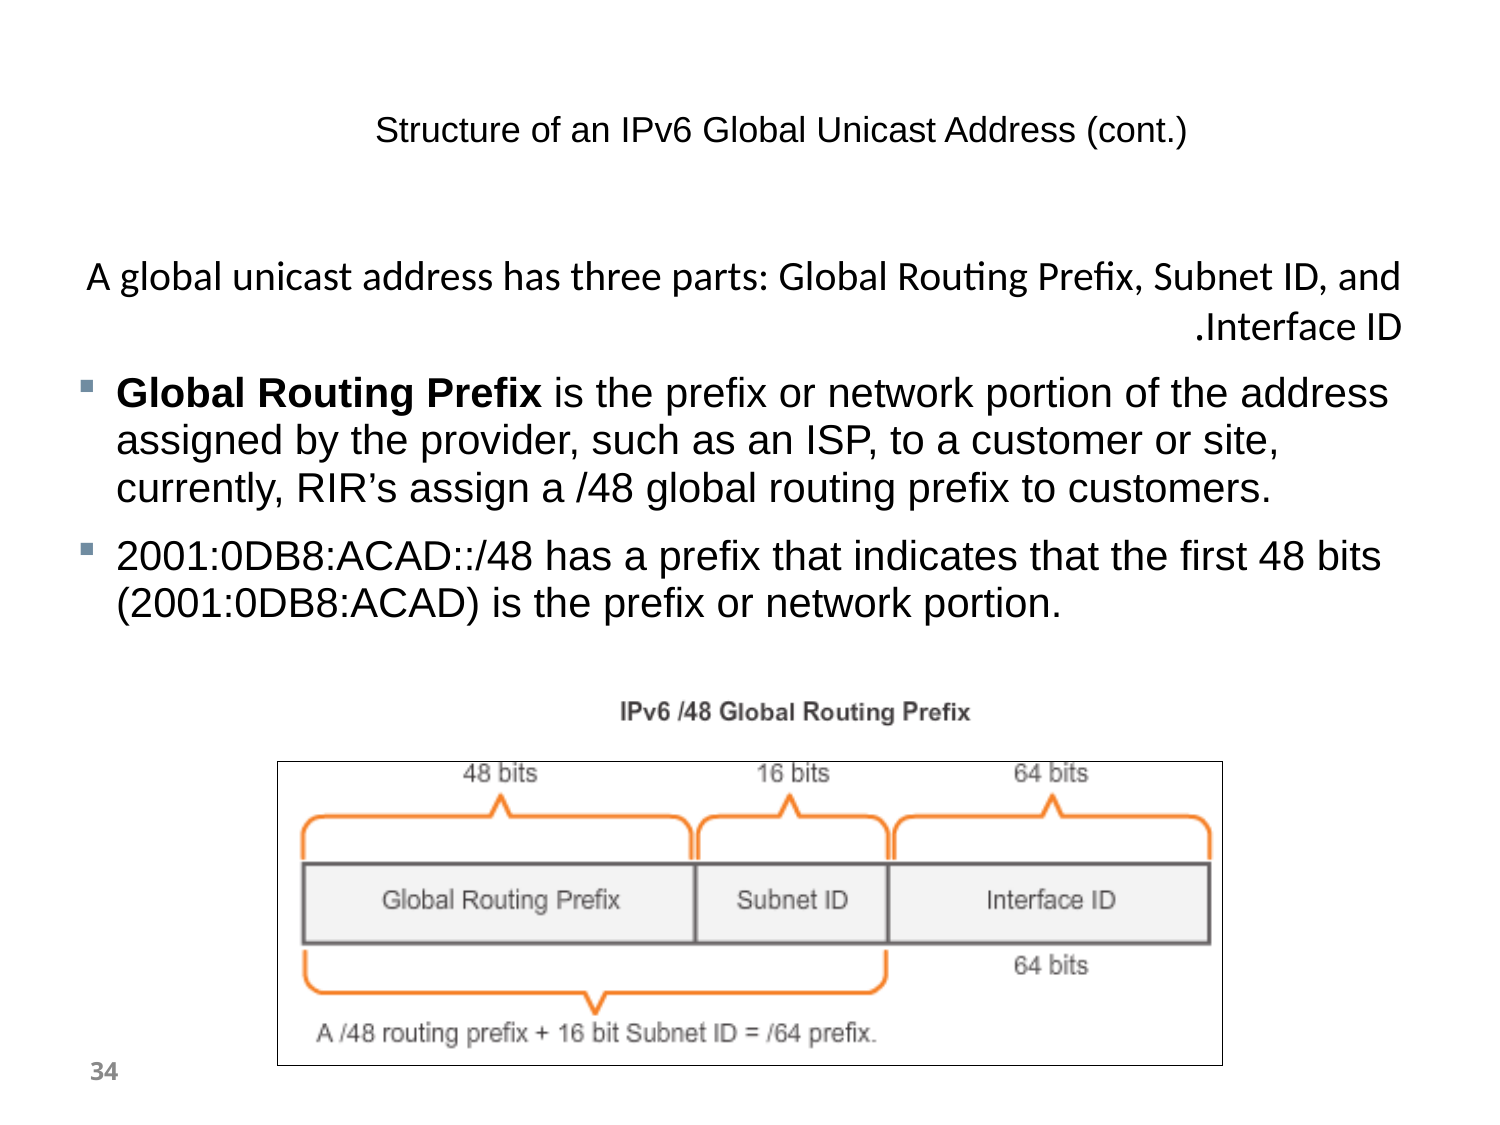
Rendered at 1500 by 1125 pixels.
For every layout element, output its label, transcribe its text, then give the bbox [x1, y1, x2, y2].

text_box Global Routing Prefix is the prefix or network portion of the address assigned by the provider, such as an ISP, to a customer or site, currently, RIR’s assign a /48 global routing prefix to customers. 2001:0DB8:ACAD::/48 has a prefix that indicates that the first 48 bits (2001:0DB8:ACAD) is the prefix or network portion. [62, 361, 1438, 635]
picture [278, 761, 1222, 1065]
picture [601, 692, 979, 732]
title Structure of an IPv6 Global Unicast Address (cont.) [62, 19, 1500, 158]
slide_number 34 [75, 1042, 425, 1103]
list A global unicast address has three parts: Global Routing Prefix, Subnet ID, and Interface ID. [62, 241, 1418, 361]
